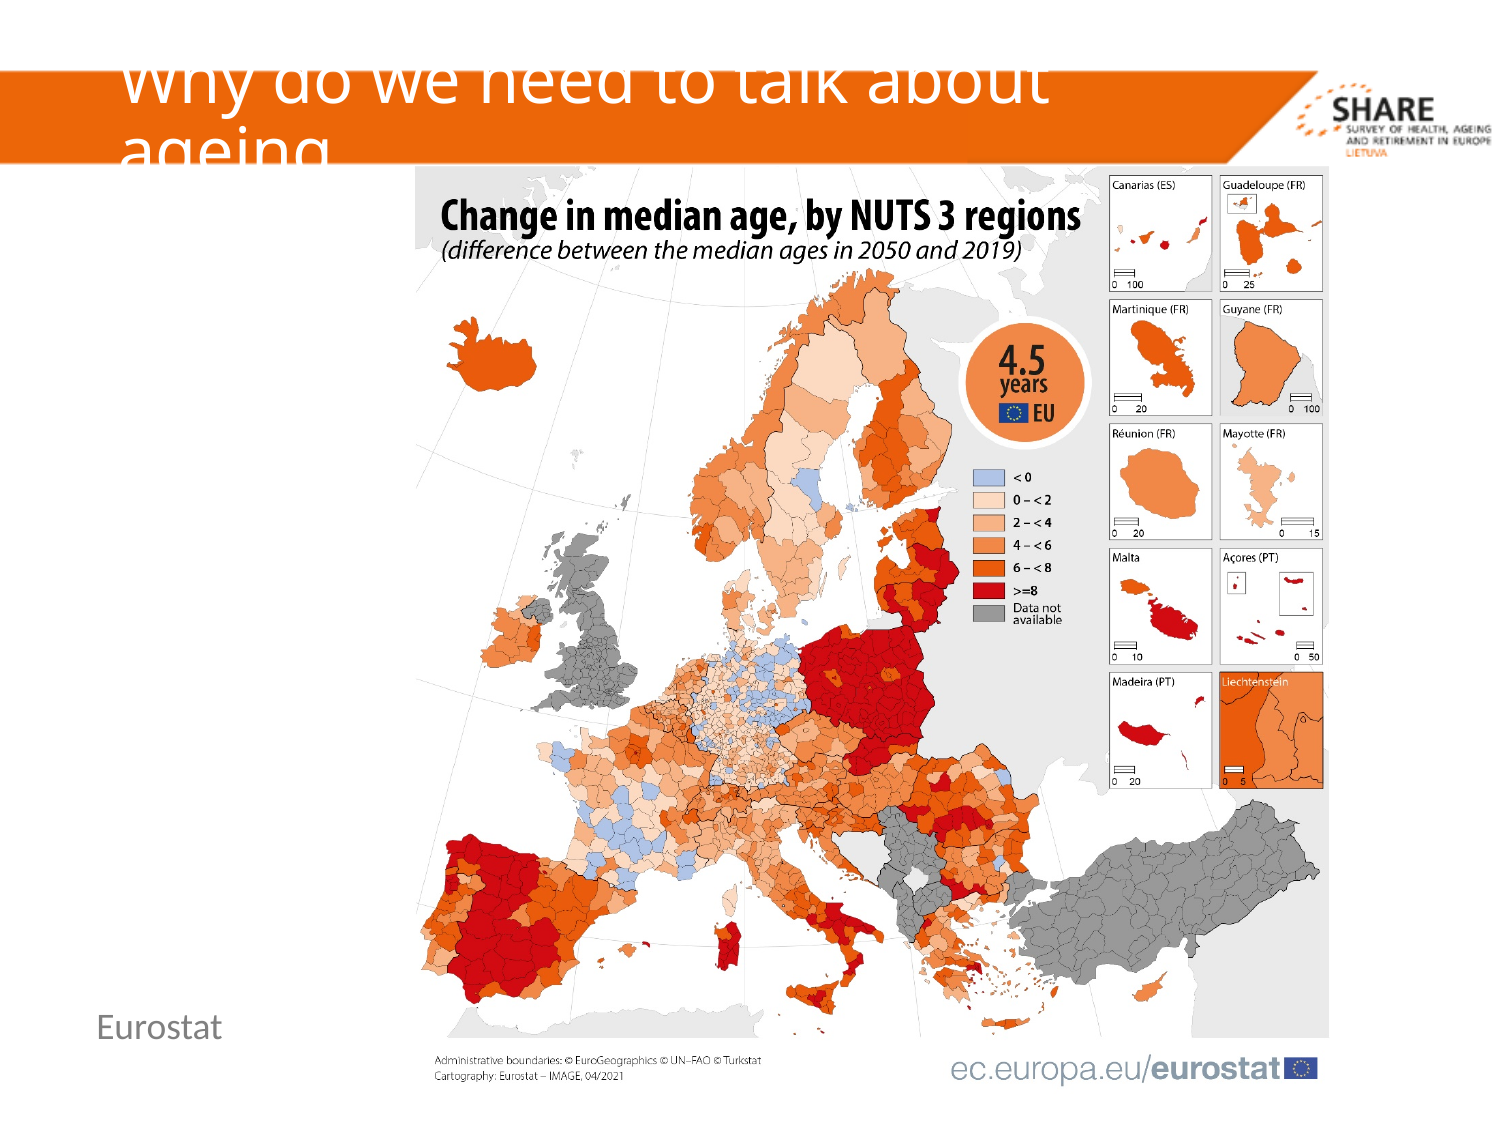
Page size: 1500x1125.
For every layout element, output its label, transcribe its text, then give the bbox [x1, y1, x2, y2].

text_box Eurostat [81, 994, 349, 1055]
picture [0, 0, 1500, 1125]
title Why do we need to talk about ageing... [103, 69, 1231, 167]
